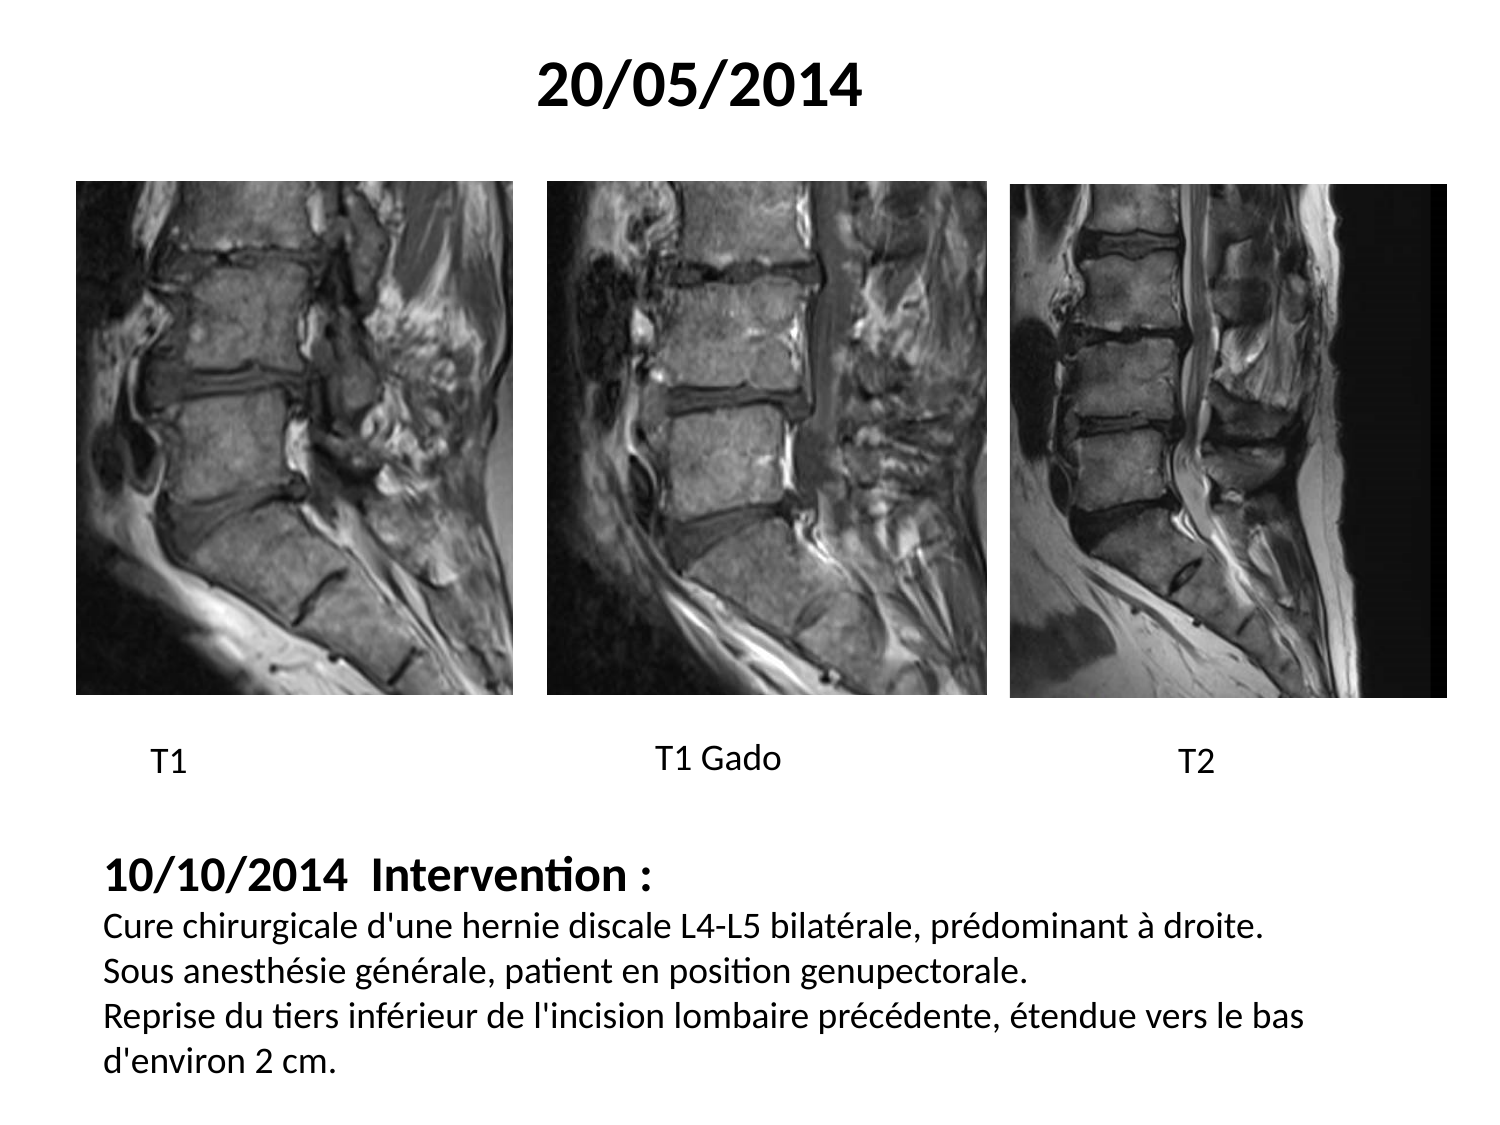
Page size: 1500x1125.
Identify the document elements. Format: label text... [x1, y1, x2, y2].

picture [75, 181, 514, 695]
text_box T1 Gado [640, 725, 893, 786]
text_box T2 [1163, 728, 1247, 788]
text_box 20/05/2014 [521, 32, 981, 127]
picture [546, 181, 987, 695]
text_box 10/10/2014 Intervention : Cure chirurgicale d'une hernie discale L4-L5 bilatérale, prédominant à droite. Sous anesthésie générale, patient en position genupectorale. Reprise du tiers inférieur de l'incision lombaire précédente, étendue vers le bas d'environ 2 cm. [88, 834, 1460, 1089]
text_box T1 [135, 728, 219, 788]
picture [1009, 184, 1448, 699]
